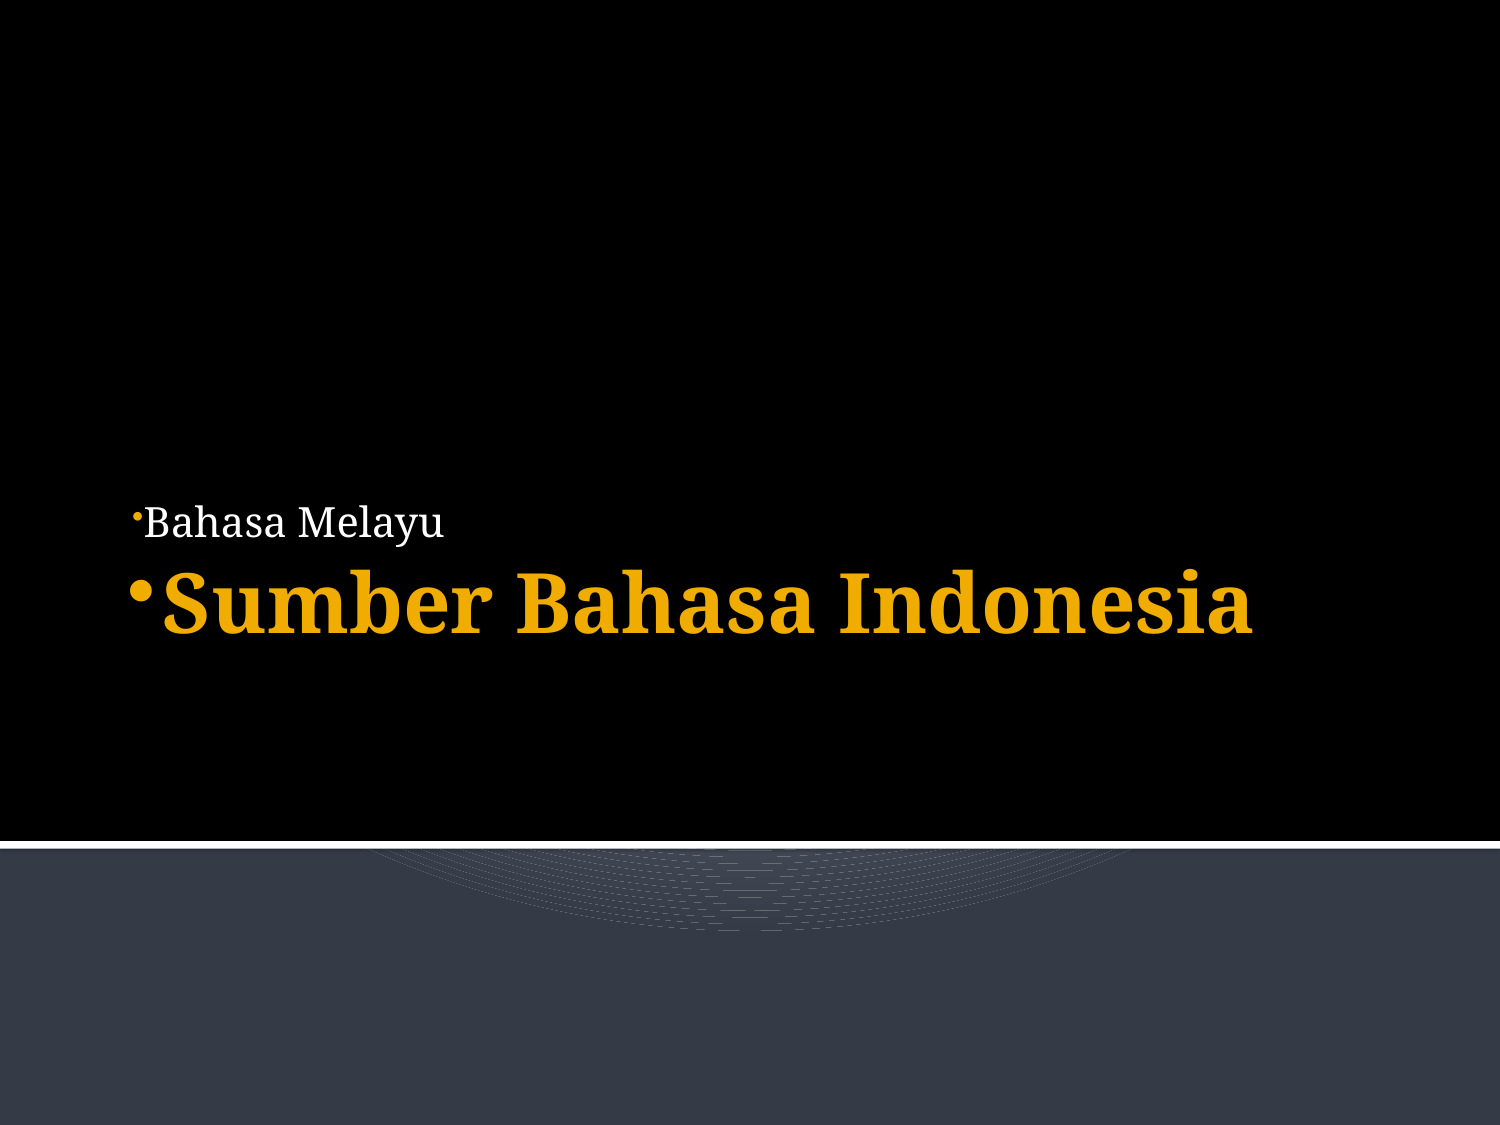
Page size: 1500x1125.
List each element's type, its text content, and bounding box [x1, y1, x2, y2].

subtitle Bahasa Melayu [112, 299, 1438, 546]
title Sumber Bahasa Indonesia [112, 550, 1438, 825]
